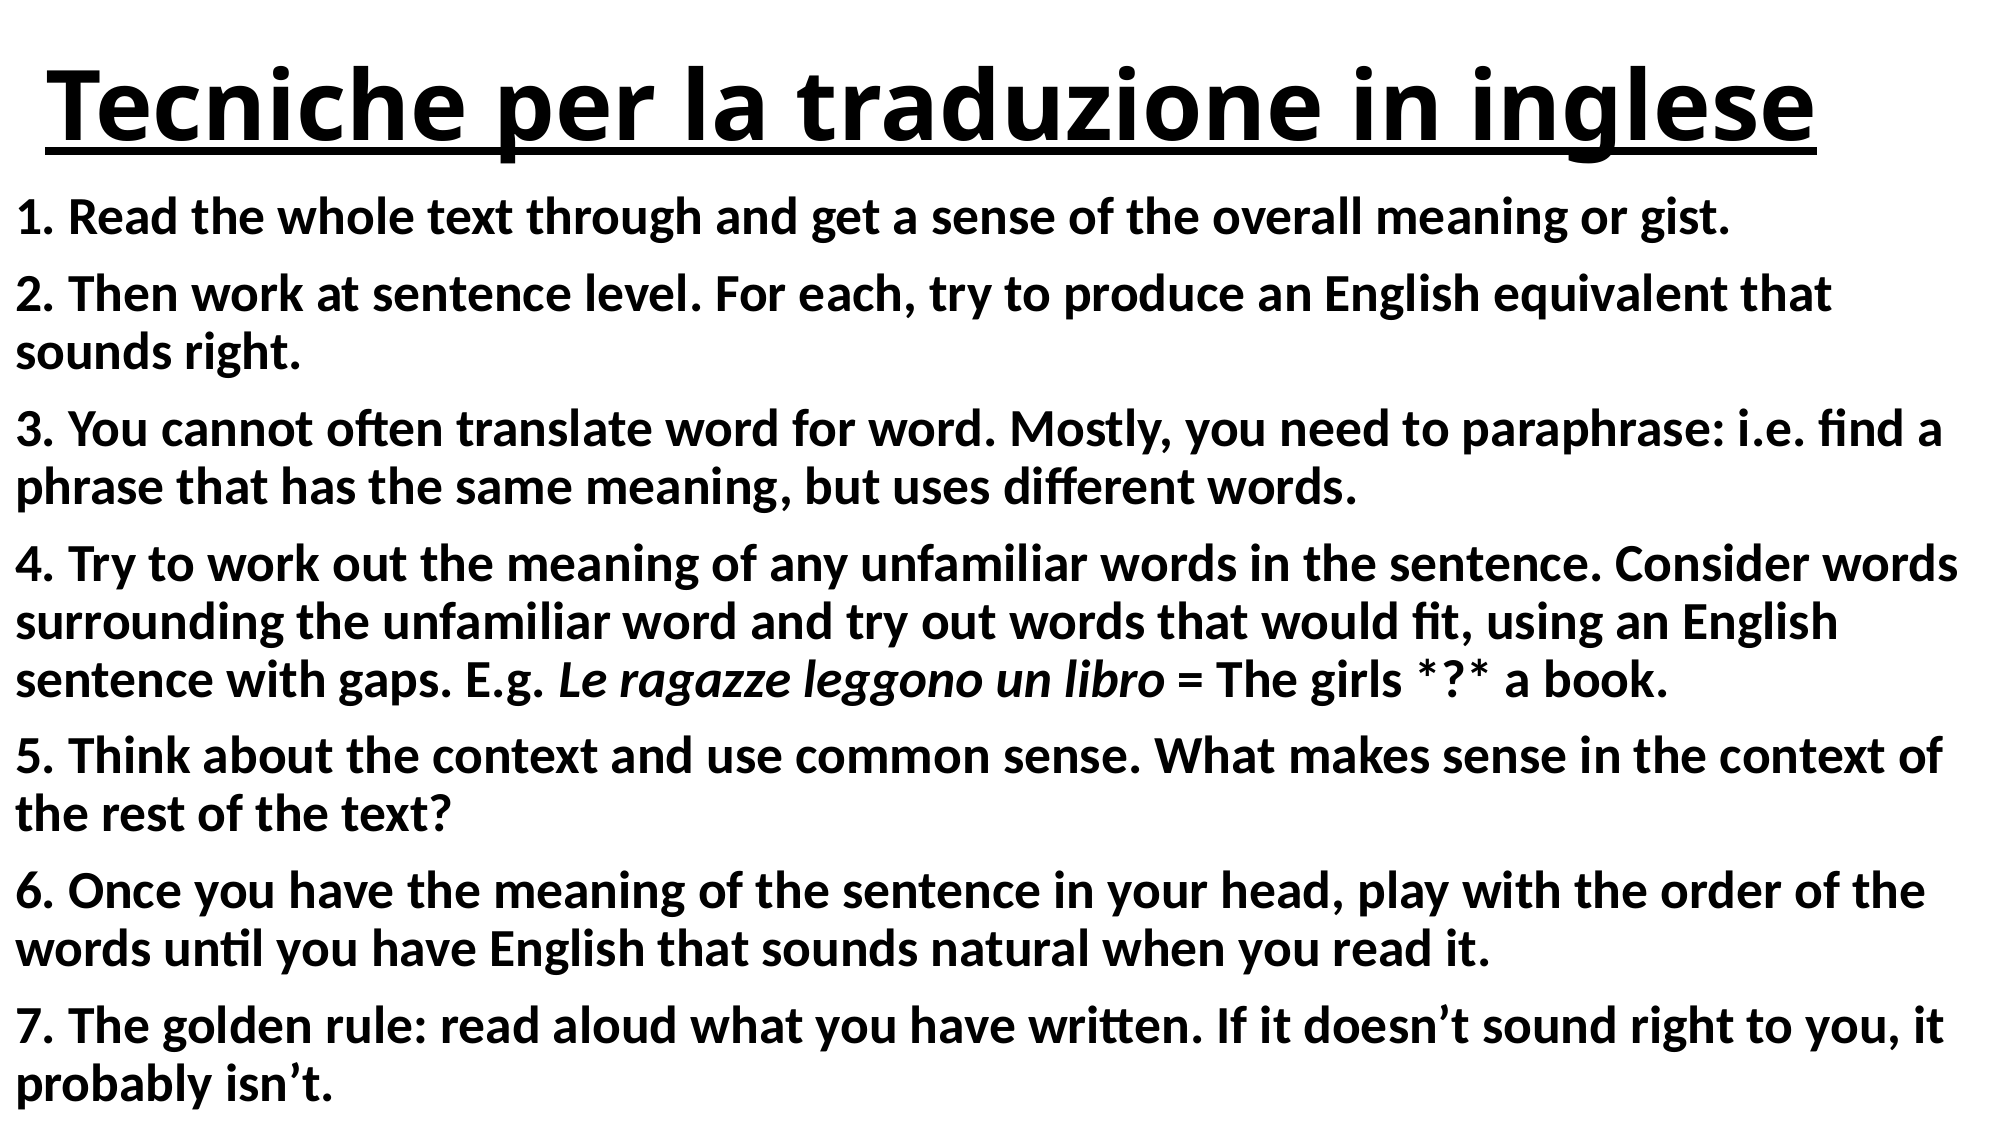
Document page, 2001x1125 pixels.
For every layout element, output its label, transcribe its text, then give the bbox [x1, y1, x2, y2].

title Tecniche per la traduzione in inglese [0, 0, 1863, 181]
list 1. Read the whole text through and get a sense of the overall meaning or gist. 2. Then work at sentence level. For each, try to produce an English equivalent that sounds right. 3. You cannot often translate word for word. Mostly, you need to paraphrase: i.e. find a phrase that has the same meaning, but uses different words. 4. Try to work out the meaning of any unfamiliar words in the sentence. Consider words surrounding the unfamiliar word and try out words that would fit, using an English sentence with gaps. E.g. Le ragazze leggono un libro = The girls *?* a book. 5. Think about the context and use common sense. What makes sense in the context of the rest of the text? 6. Once you have the meaning of the sentence in your head, play with the order of the words until you have English that sounds natural when you read it. 7. The golden rule: read aloud what you have written. If it doesn’t sound right to you, it probably isn’t. [0, 181, 2000, 1125]
